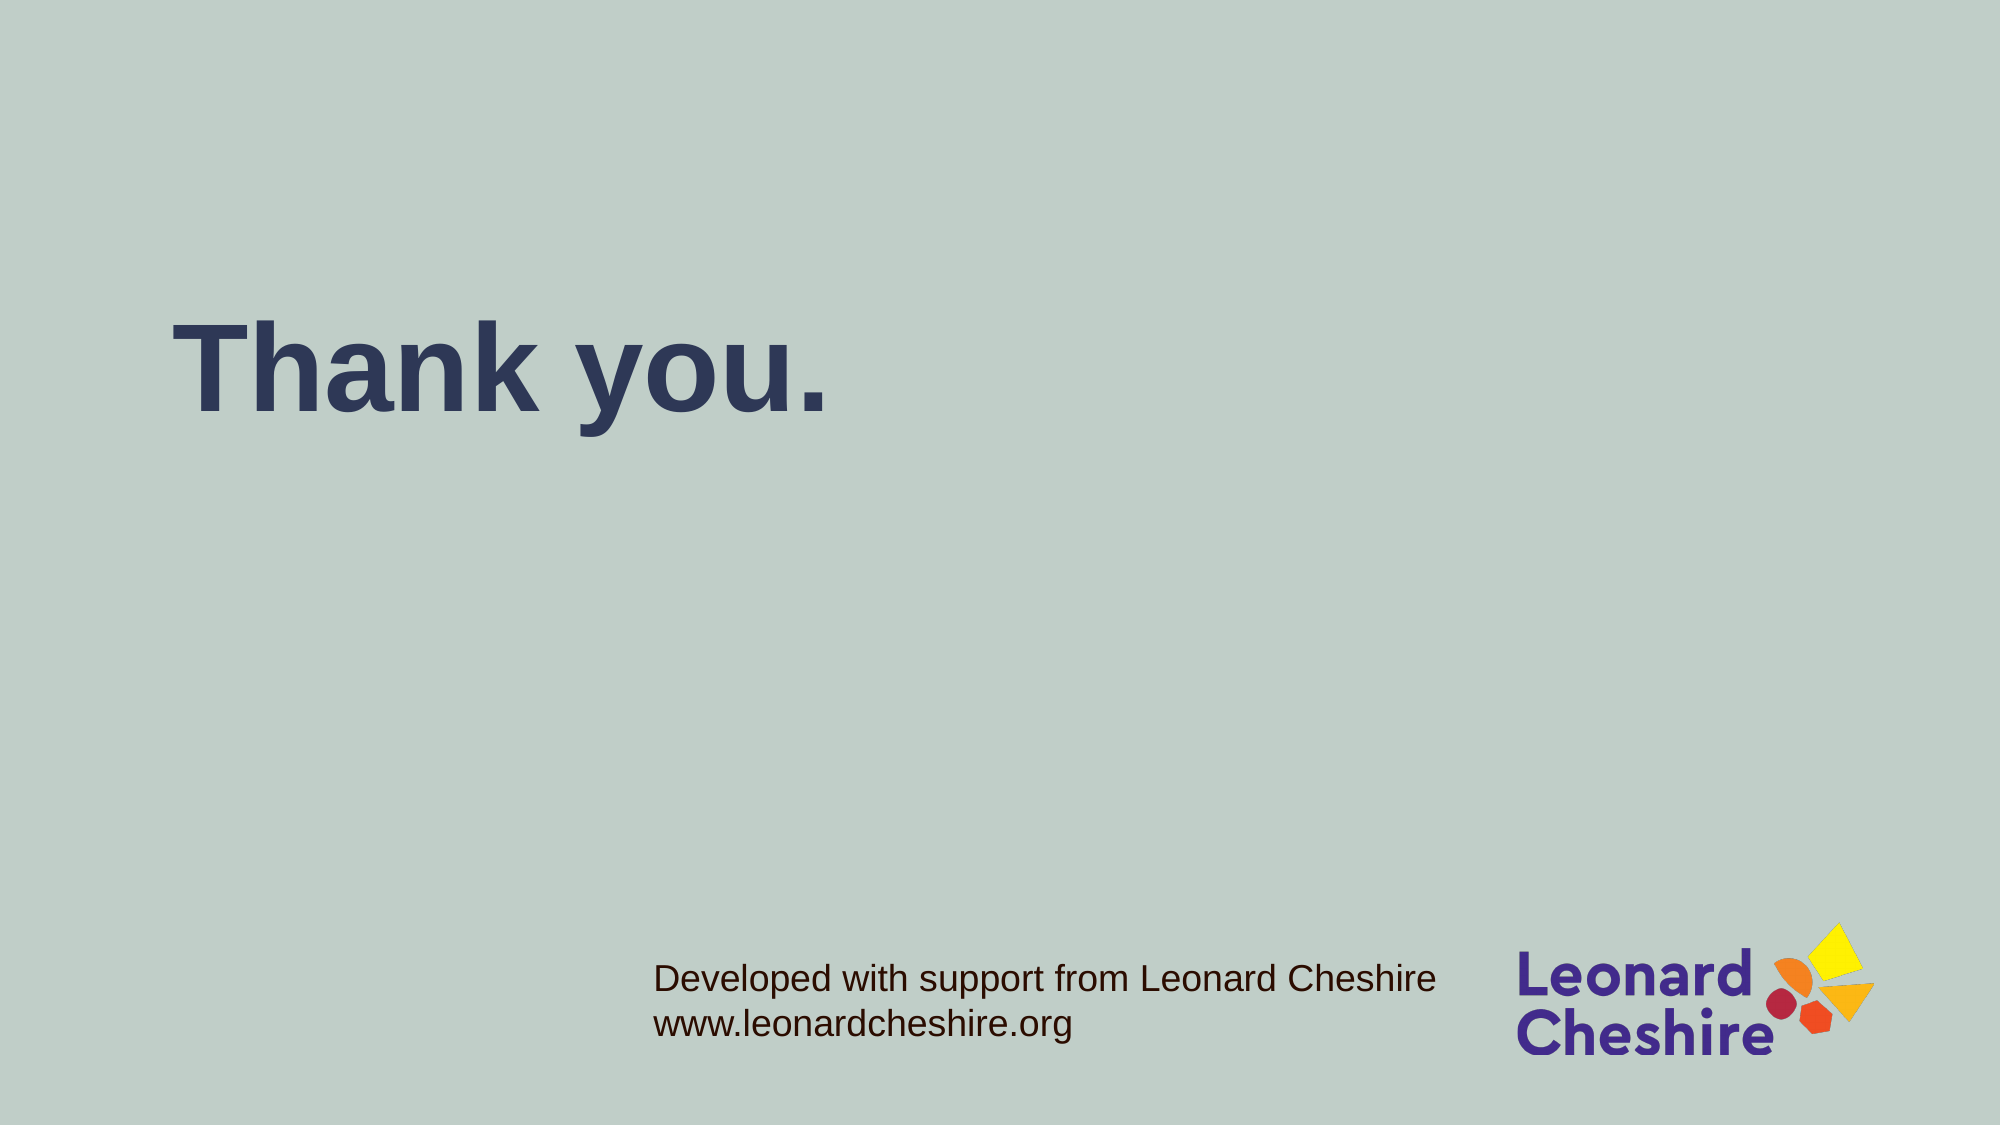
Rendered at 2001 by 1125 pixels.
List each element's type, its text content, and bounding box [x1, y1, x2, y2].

list Thank you. [157, 262, 2000, 454]
picture [1517, 922, 1875, 1055]
text_box Developed with support from Leonard Cheshire www.leonardcheshire.org [638, 946, 1482, 1051]
